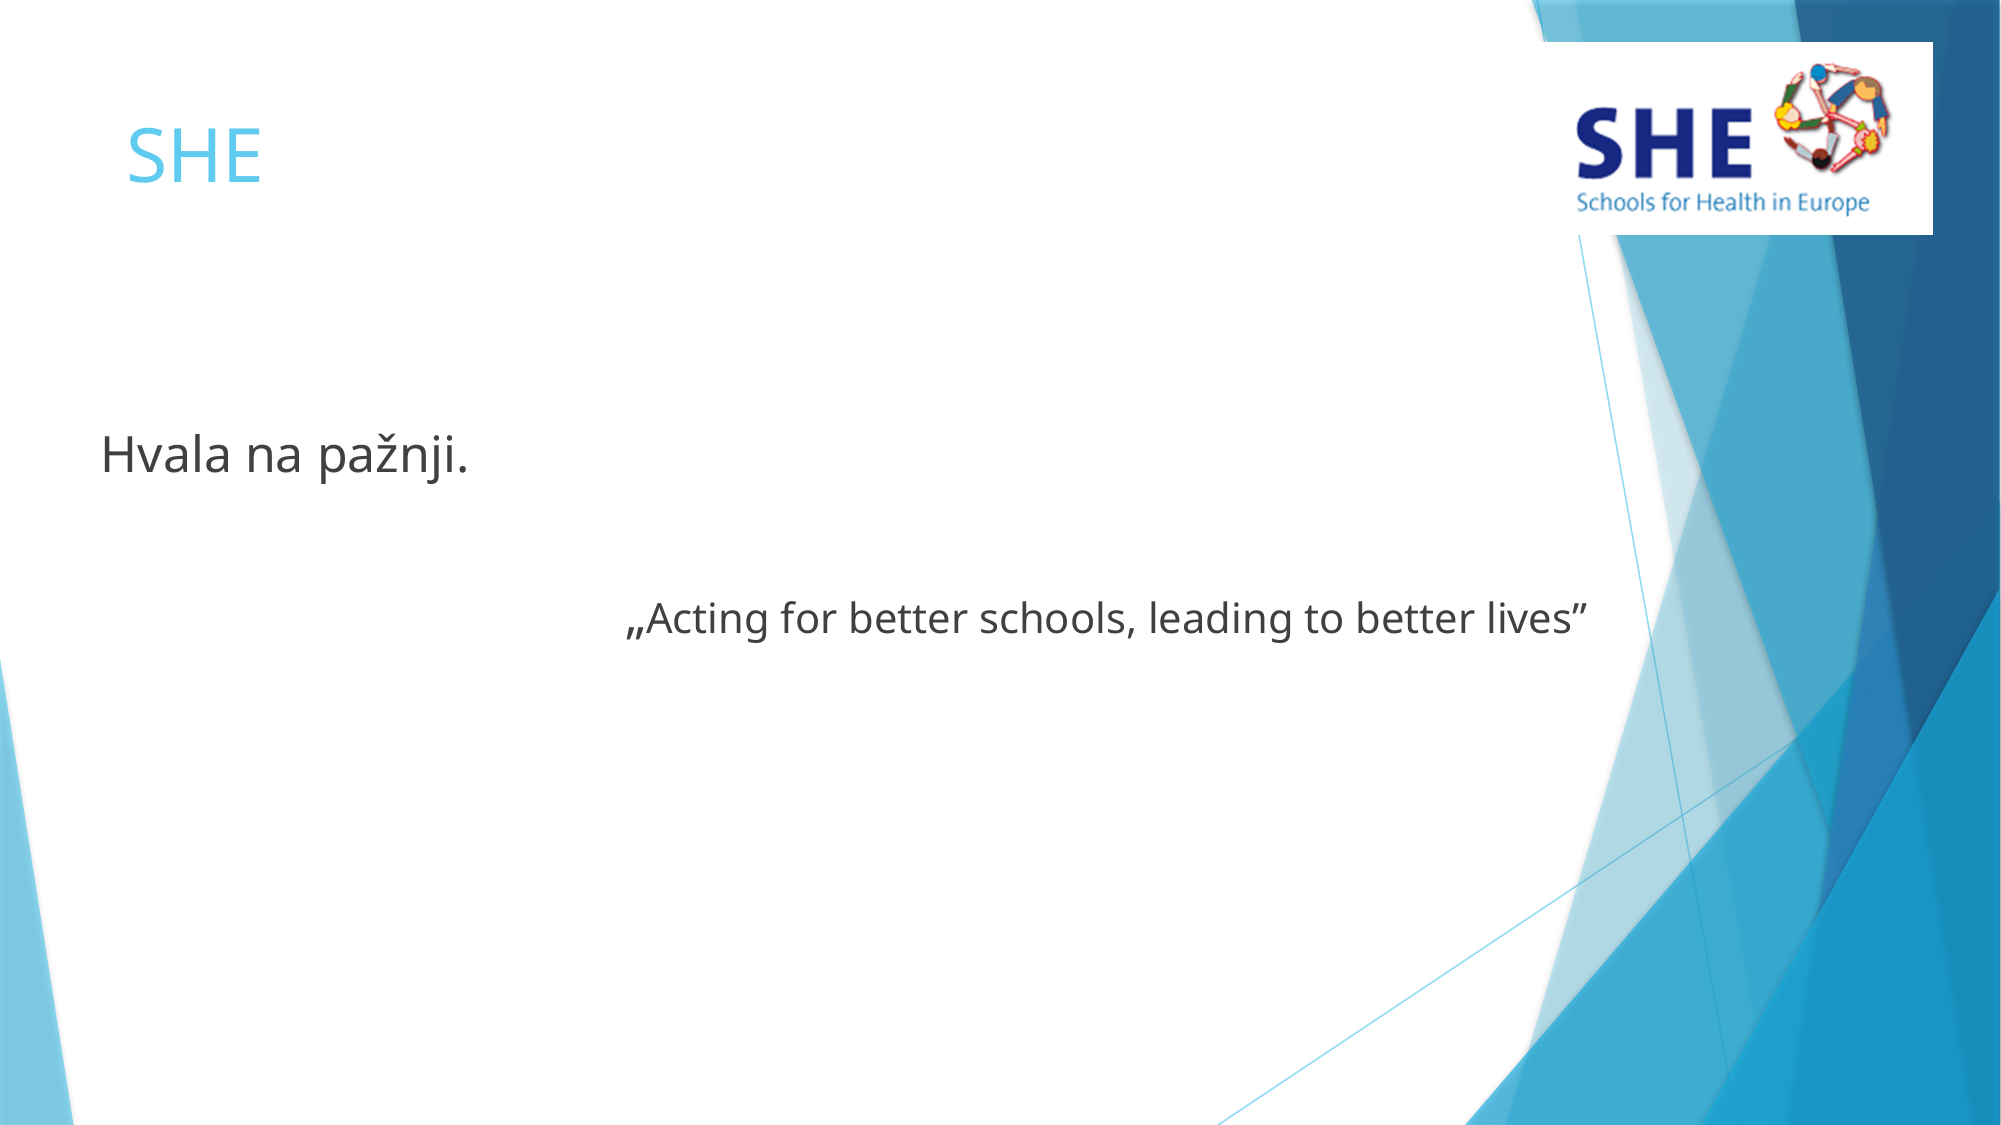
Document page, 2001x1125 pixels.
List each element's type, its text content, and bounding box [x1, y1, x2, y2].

list Hvala na pažnji. „Acting for better schools, leading to better lives” [85, 252, 1657, 962]
picture [1520, 41, 1933, 235]
title SHE [111, 99, 1522, 252]
